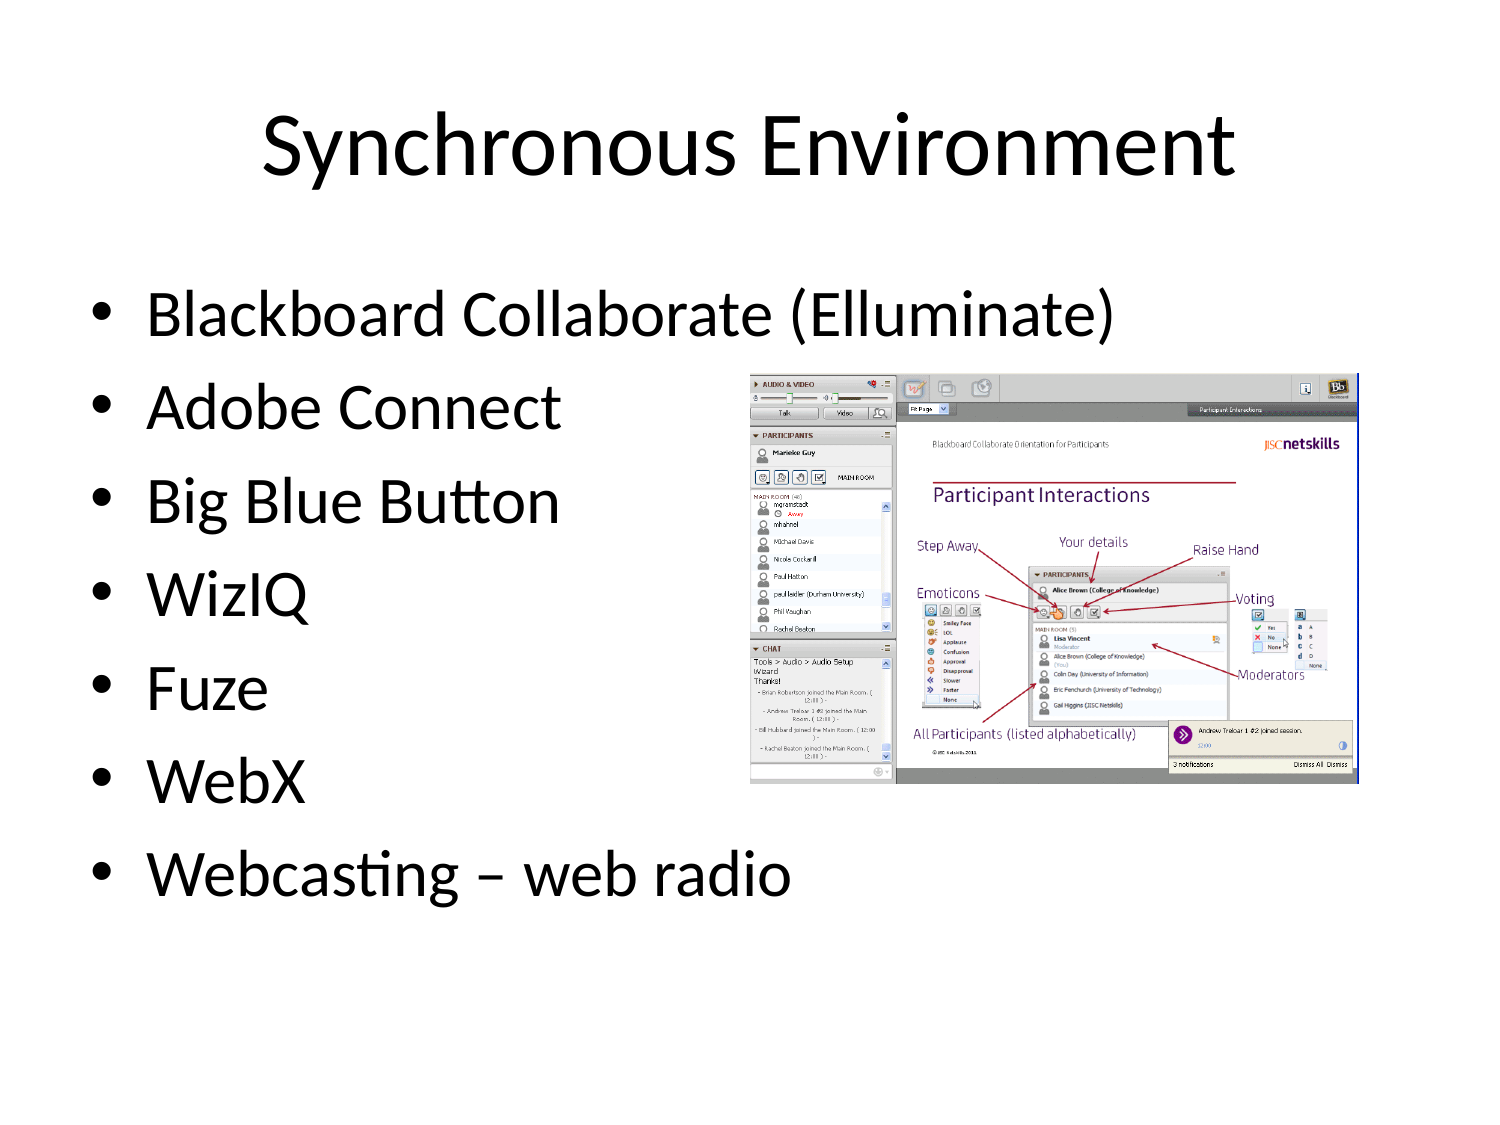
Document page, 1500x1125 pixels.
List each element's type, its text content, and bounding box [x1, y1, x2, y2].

title Synchronous Environment [75, 45, 1425, 233]
picture [749, 373, 1359, 784]
list Blackboard Collaborate (Elluminate) Adobe Connect Big Blue Button WizIQ Fuze WebX Webcasting – web radio [75, 262, 1425, 1005]
